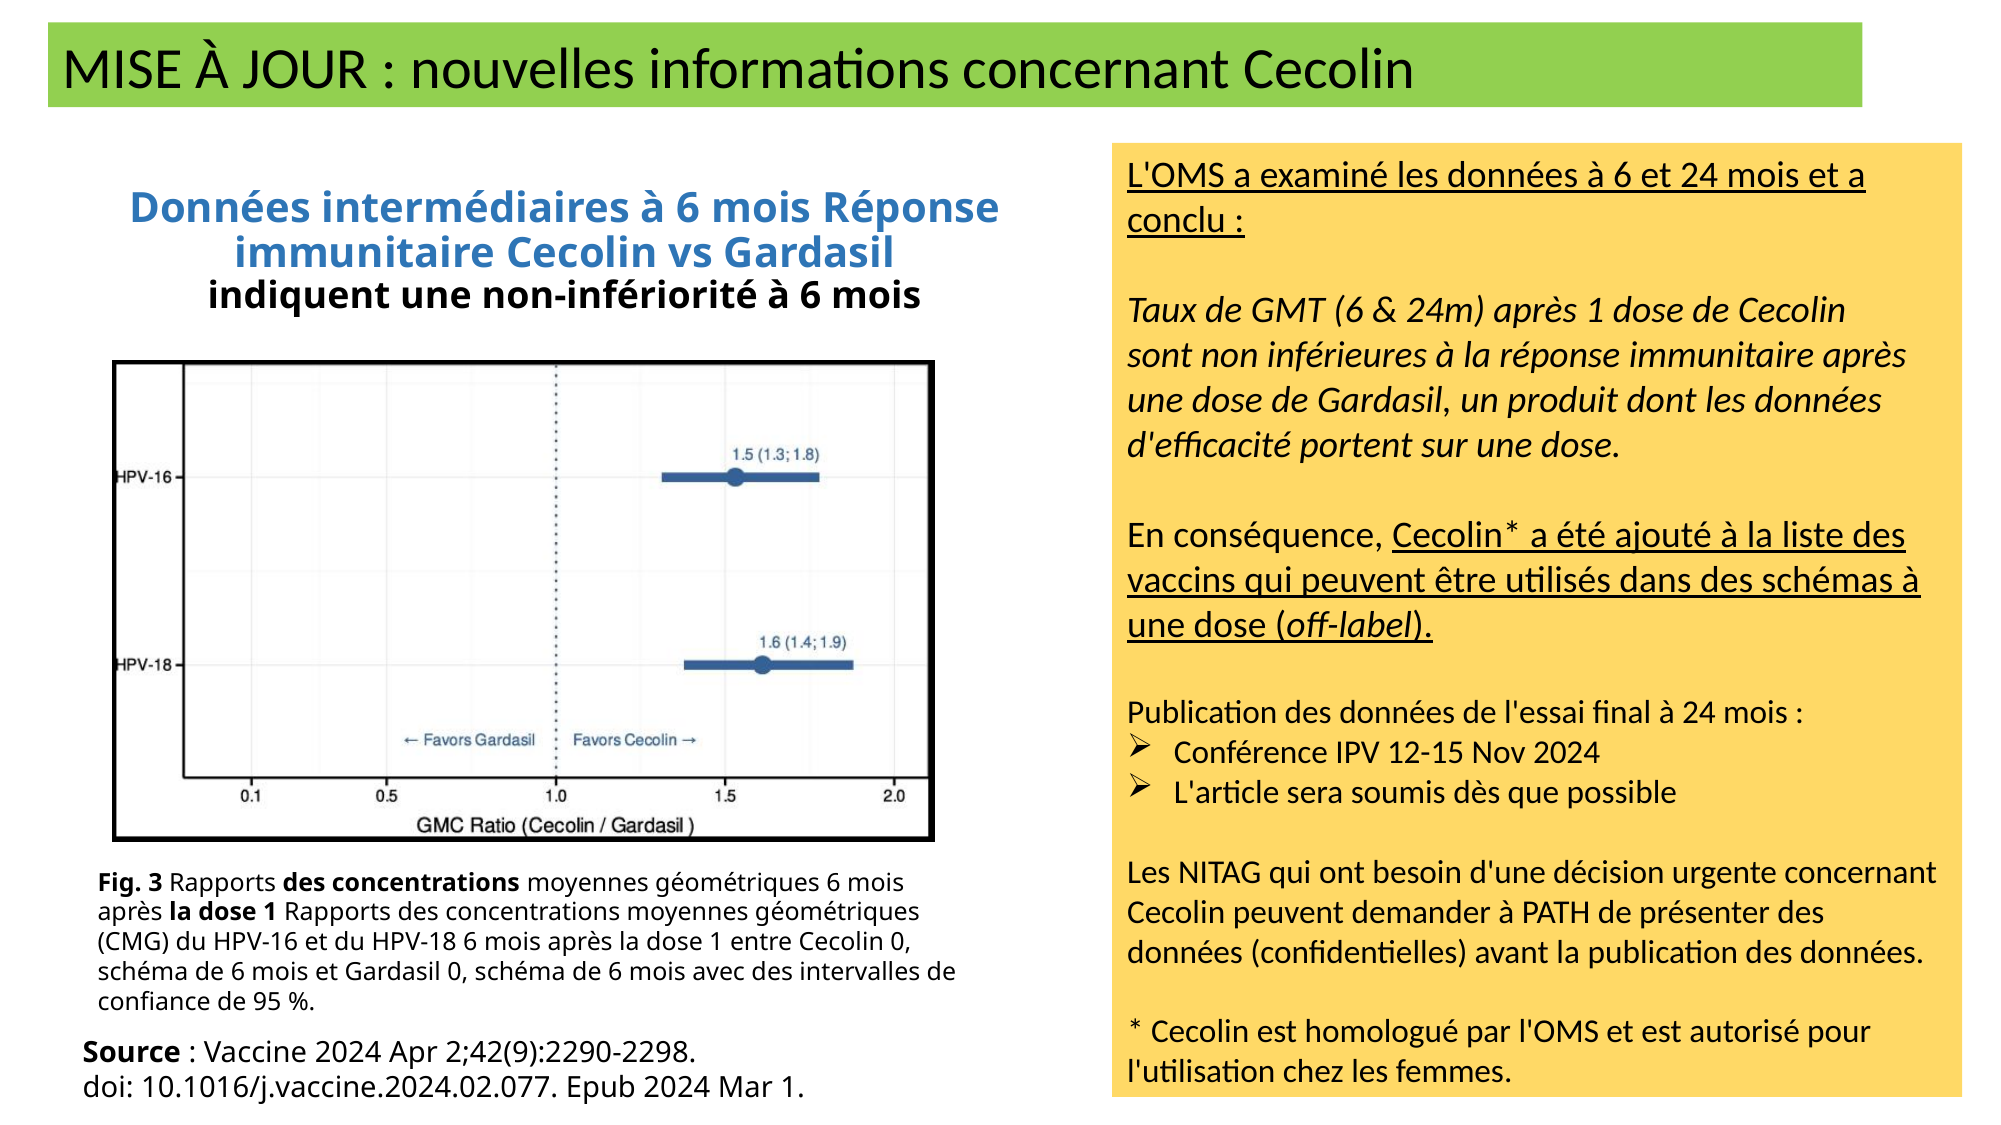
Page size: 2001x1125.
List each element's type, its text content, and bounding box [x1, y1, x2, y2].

text_box Source : Vaccine 2024 Apr 2;42(9):2290-2298. doi: 10.1016/j.vaccine.2024.02.077. Epub 2024 Mar 1. [82, 1024, 956, 1104]
picture [112, 360, 935, 842]
slide_number 11 [1412, 1042, 1863, 1103]
text_box MISE À JOUR : nouvelles informations concernant Cecolin [48, 22, 1863, 108]
title Données intermédiaires à 6 mois Réponse immunitaire Cecolin vs Gardasil indiquent une non-infériorité à 6 mois [24, 142, 1106, 361]
text_box Fig. 3 Rapports des concentrations moyennes géométriques 6 mois après la dose 1 Rapports des concentrations moyennes géométriques (CMG) du HPV-16 et du HPV-18 6 mois après la dose 1 entre Cecolin 0, schéma de 6 mois et Gardasil 0, schéma de 6 mois avec des intervalles de confiance de 95 %. [82, 858, 974, 1024]
text_box L'OMS a examiné les données à 6 et 24 mois et a conclu : Taux de GMT (6 & 24m) après 1 dose de Cecolin sont non inférieures à la réponse immunitaire après une dose de Gardasil, un produit dont les données d'efficacité portent sur une dose. En conséquence, Cecolin* a été ajouté à la liste des vaccins qui peuvent être utilisés dans des schémas à une dose (off-label). Publication des données de l'essai final à 24 mois : Conférence IPV 12-15 Nov 2024 L'article sera soumis dès que possible Les NITAG qui ont besoin d'une décision urgente concernant Cecolin peuvent demander à PATH de présenter des données (confidentielles) avant la publication des données. * Cecolin est homologué par l'OMS et est autorisé pour l'utilisation chez les femmes. [1112, 142, 1963, 1097]
